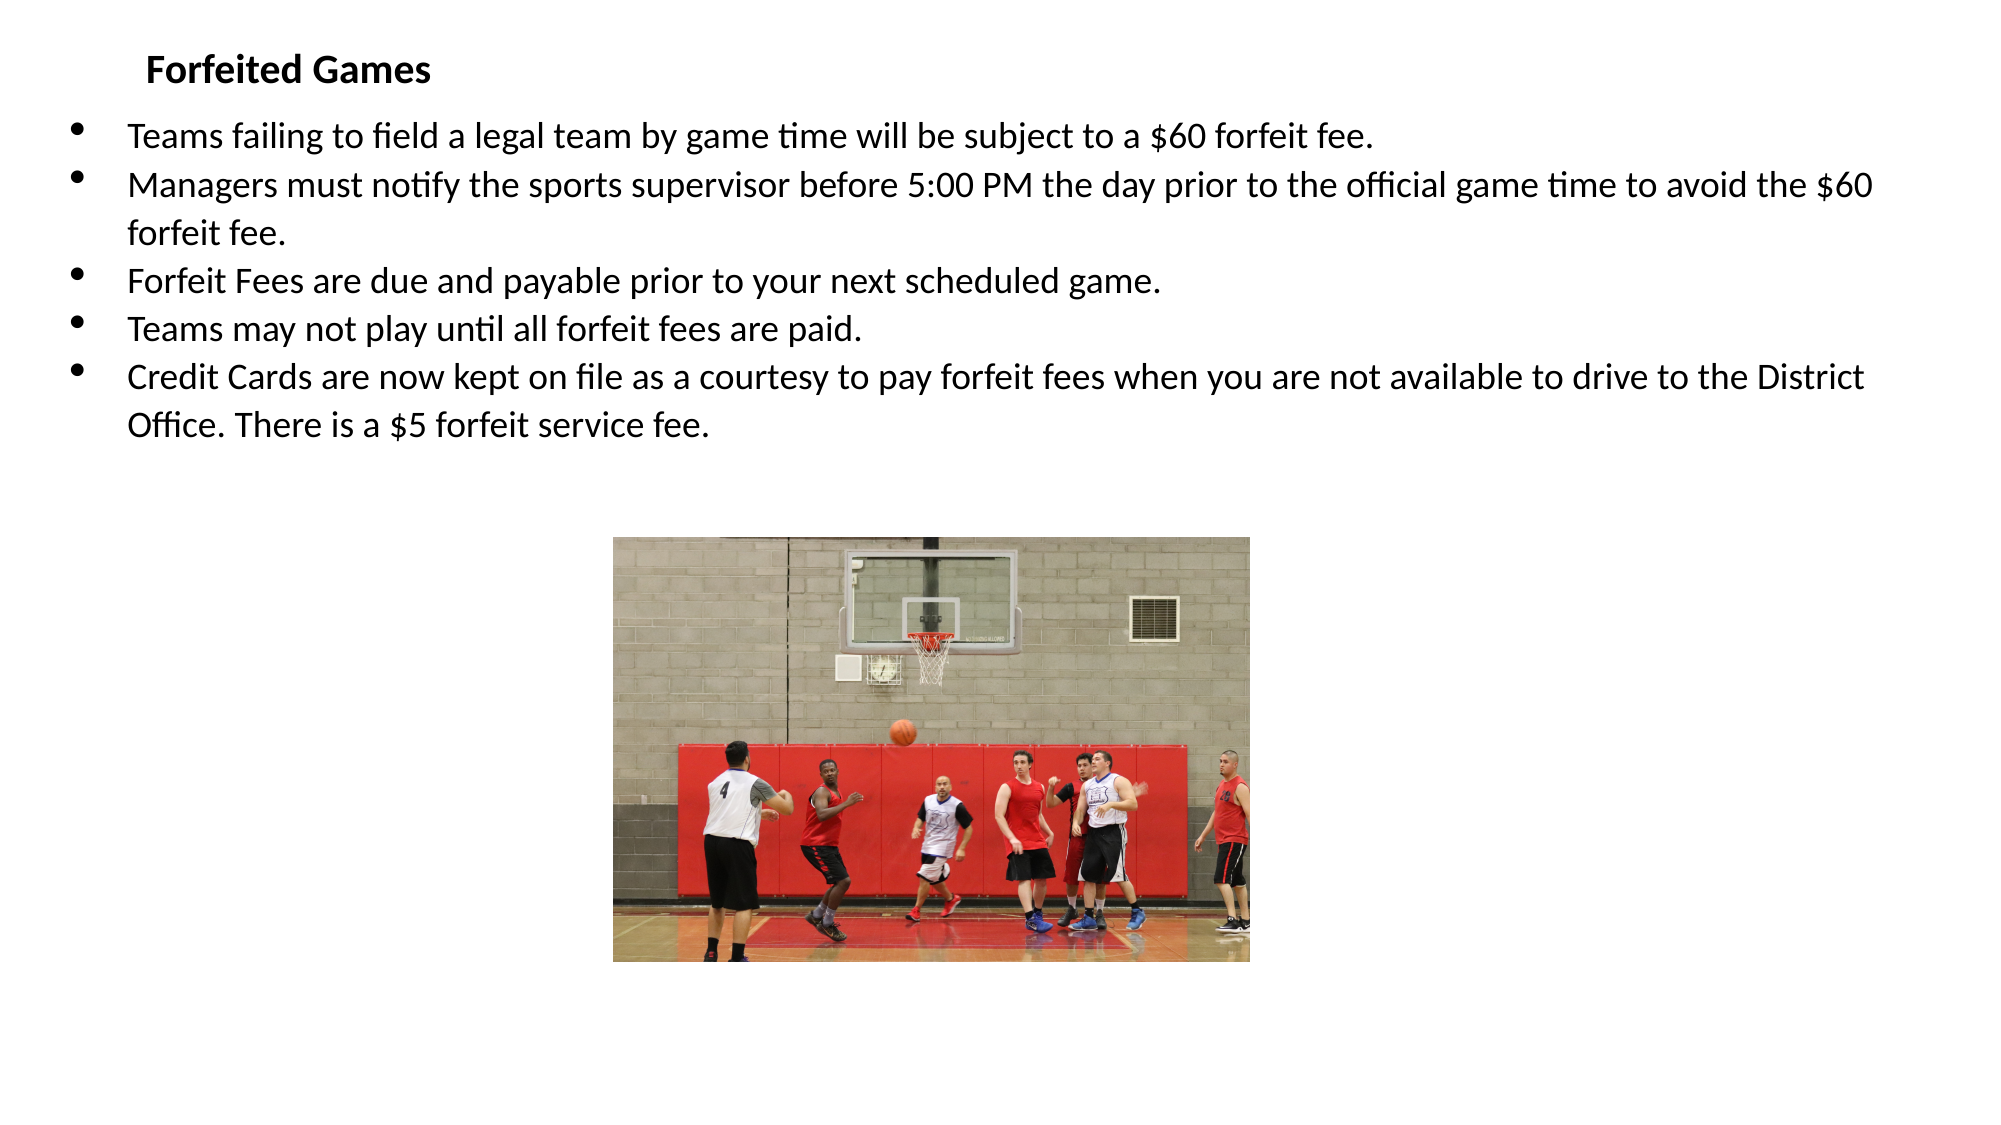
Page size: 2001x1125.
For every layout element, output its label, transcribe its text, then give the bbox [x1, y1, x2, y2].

text_box Forfeited Games Teams failing to field a legal team by game time will be subject to a $60 forfeit fee. Managers must notify the sports supervisor before 5:00 PM the day prior to the official game time to avoid the $60 forfeit fee. Forfeit Fees are due and payable prior to your next scheduled game. Teams may not play until all forfeit fees are paid. Credit Cards are now kept on file as a courtesy to pay forfeit fees when you are not available to drive to the District Office. There is a $5 forfeit service fee. [56, 30, 1924, 453]
picture [613, 537, 1250, 962]
